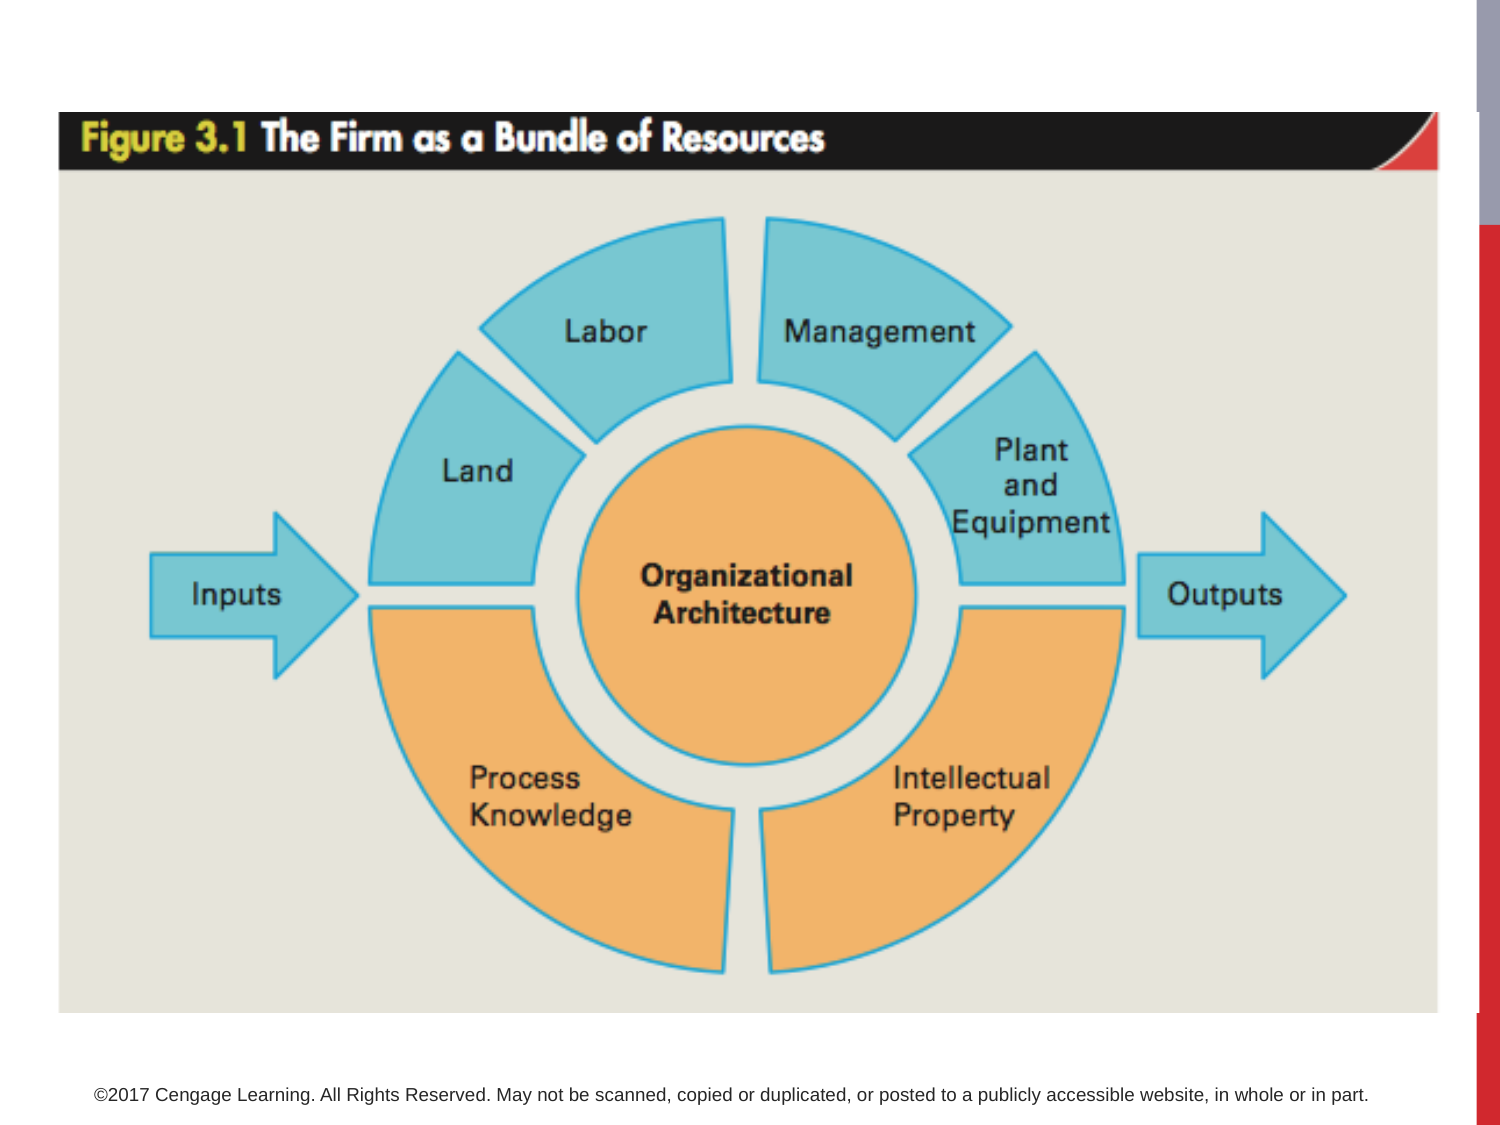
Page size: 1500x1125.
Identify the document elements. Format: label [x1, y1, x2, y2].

list [19, 111, 1480, 1013]
